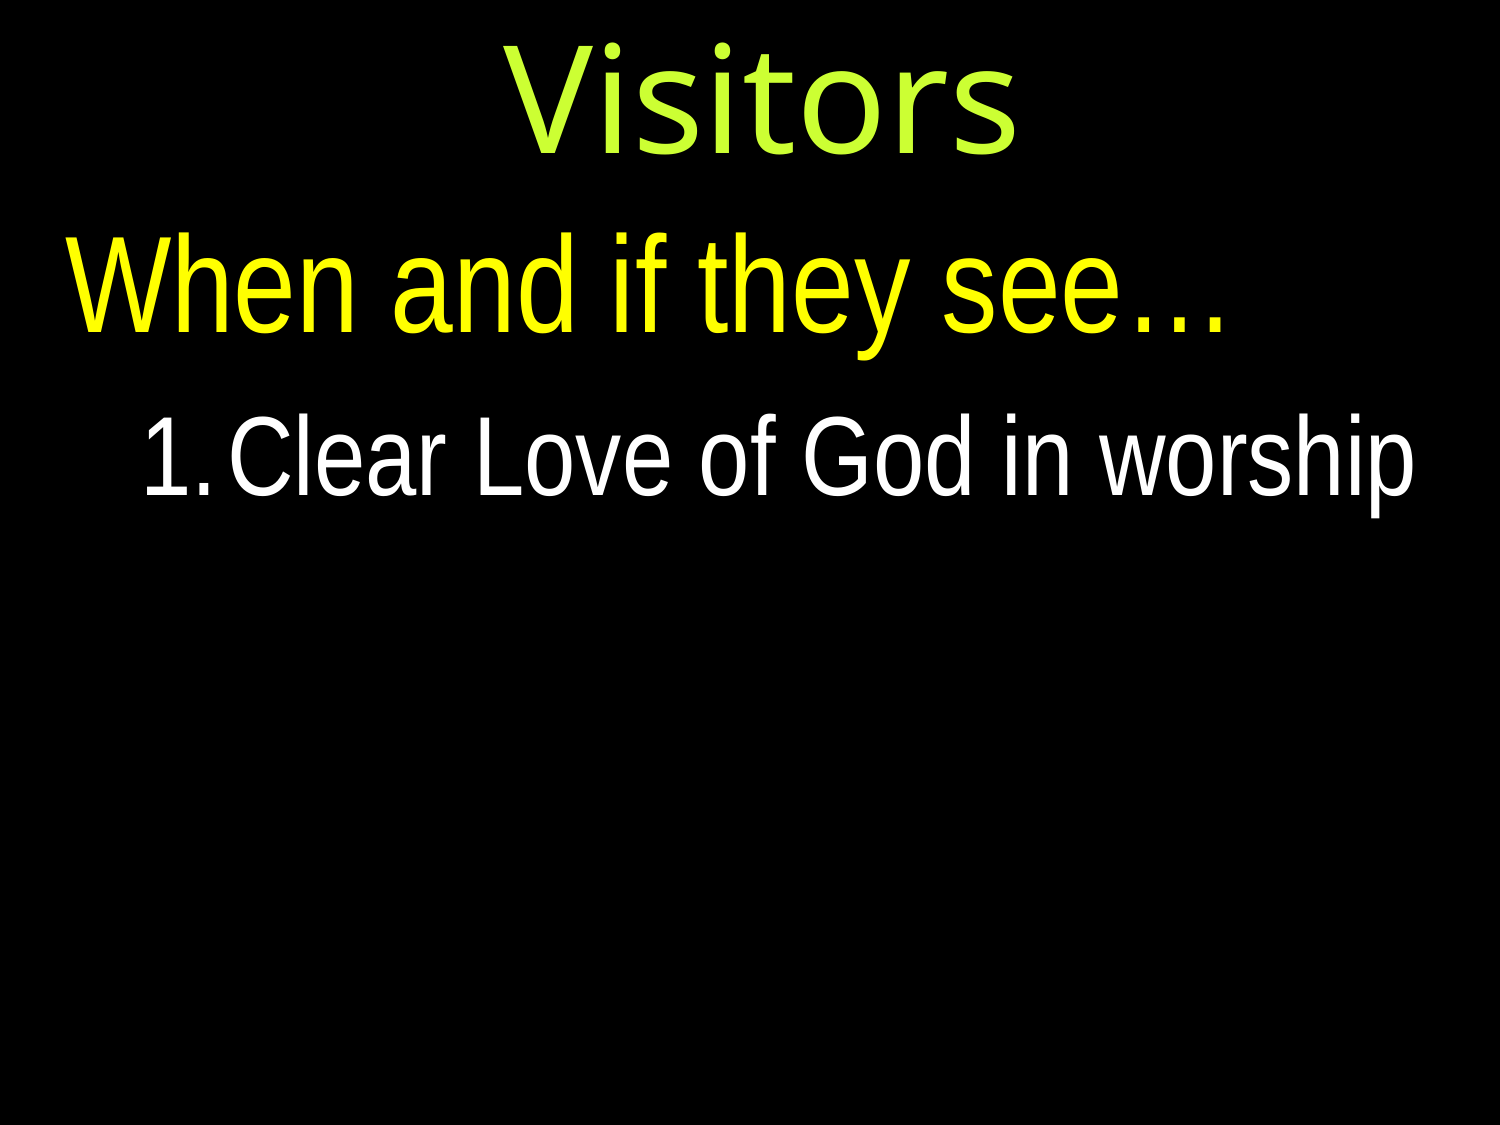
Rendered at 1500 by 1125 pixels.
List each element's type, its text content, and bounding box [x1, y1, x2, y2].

list When and if they see… Clear Love of God in worship [50, 187, 1500, 1013]
title Visitors [125, 0, 1400, 187]
